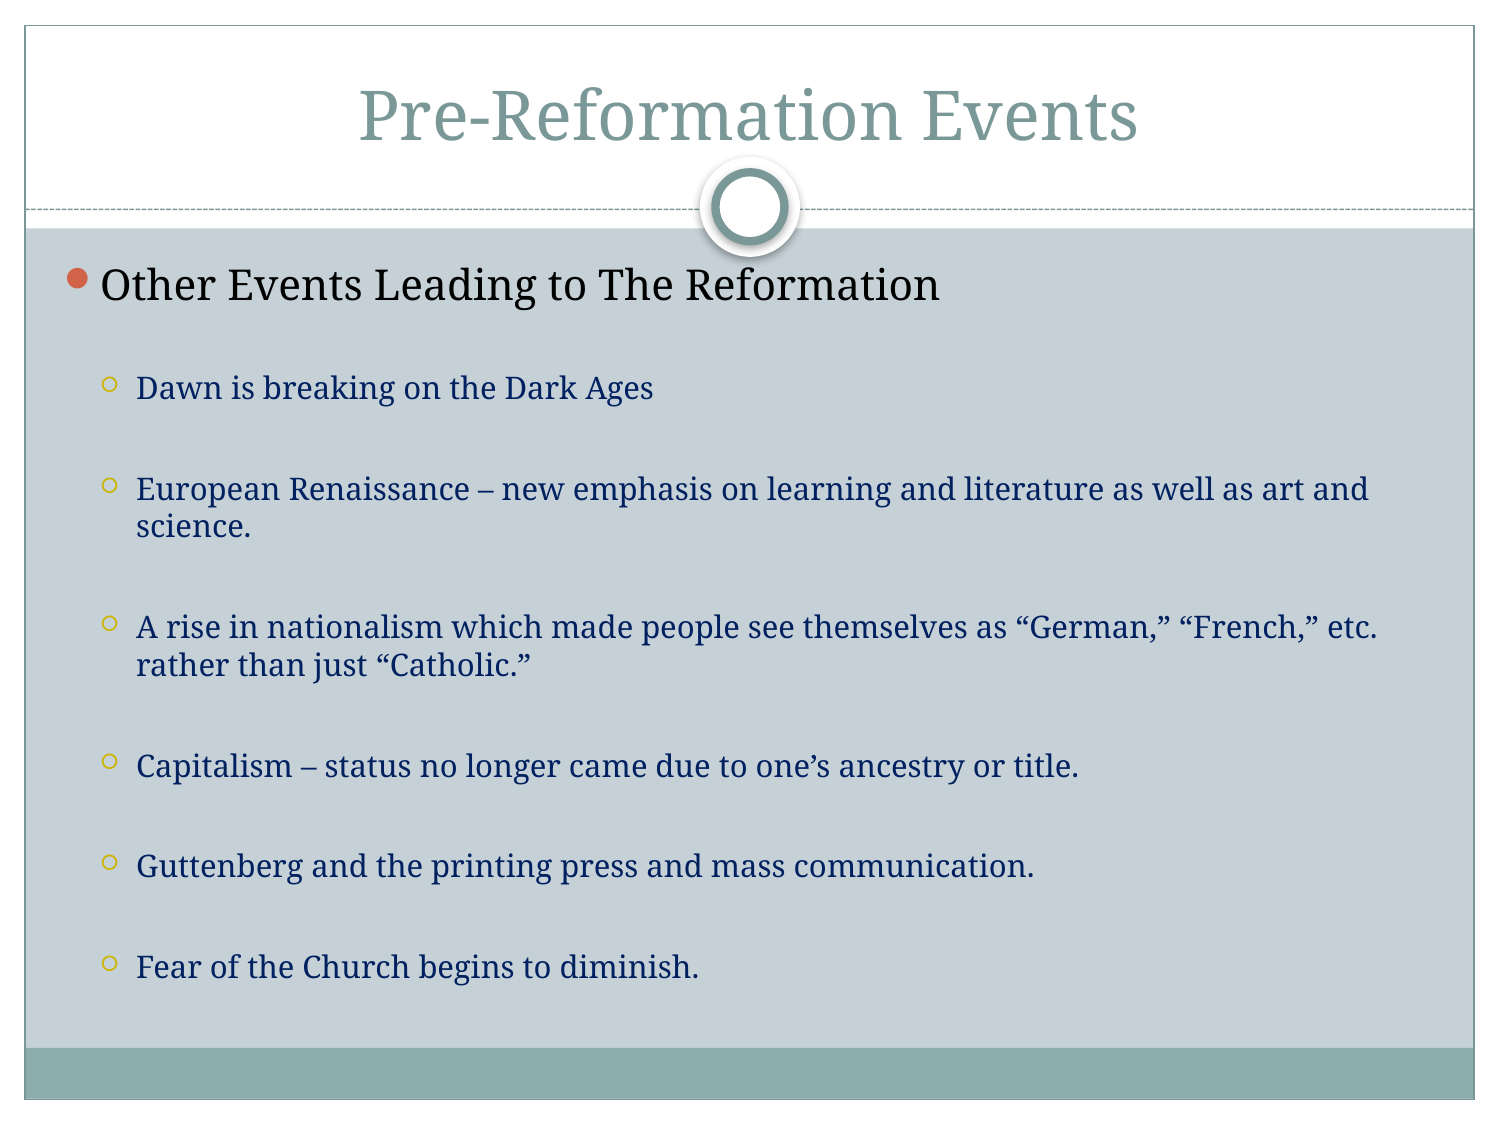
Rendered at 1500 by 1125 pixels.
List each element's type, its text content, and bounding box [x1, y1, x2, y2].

list Other Events Leading to The Reformation Dawn is breaking on the Dark Ages European Renaissance – new emphasis on learning and literature as well as art and science. A rise in nationalism which made people see themselves as “German,” “French,” etc. rather than just “Catholic.” Capitalism – status no longer came due to one’s ancestry or title. Guttenberg and the printing press and mass communication. Fear of the Church begins to diminish. [49, 250, 1445, 1001]
title Pre-Reformation Events [49, 37, 1450, 162]
